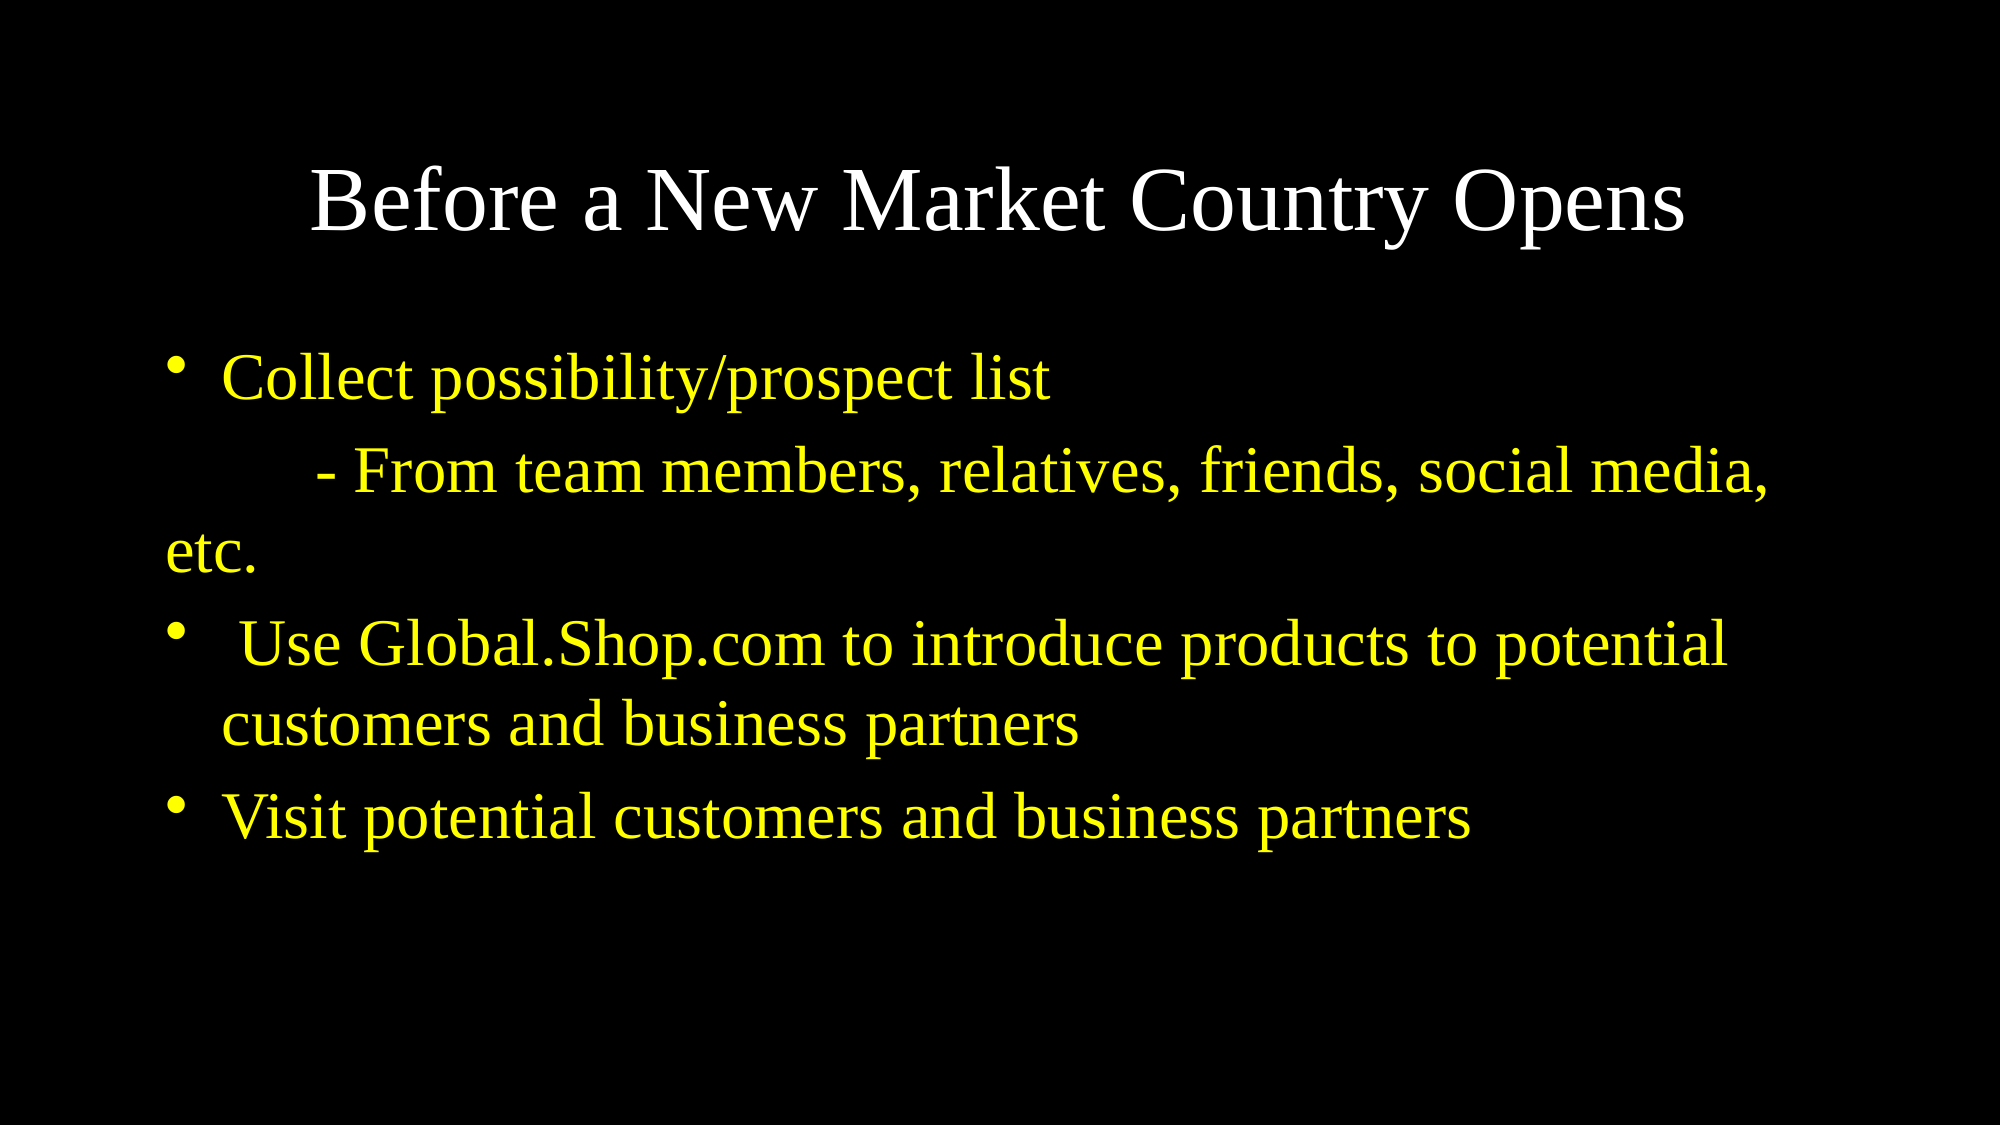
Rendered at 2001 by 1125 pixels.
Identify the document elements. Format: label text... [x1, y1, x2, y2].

title Before a New Market Country Opens [150, 99, 1850, 288]
list Collect possibility/prospect list - From team members, relatives, friends, social media, etc. Use Global.Shop.com to introduce products to potential customers and business partners Visit potential customers and business partners [150, 324, 1890, 1008]
